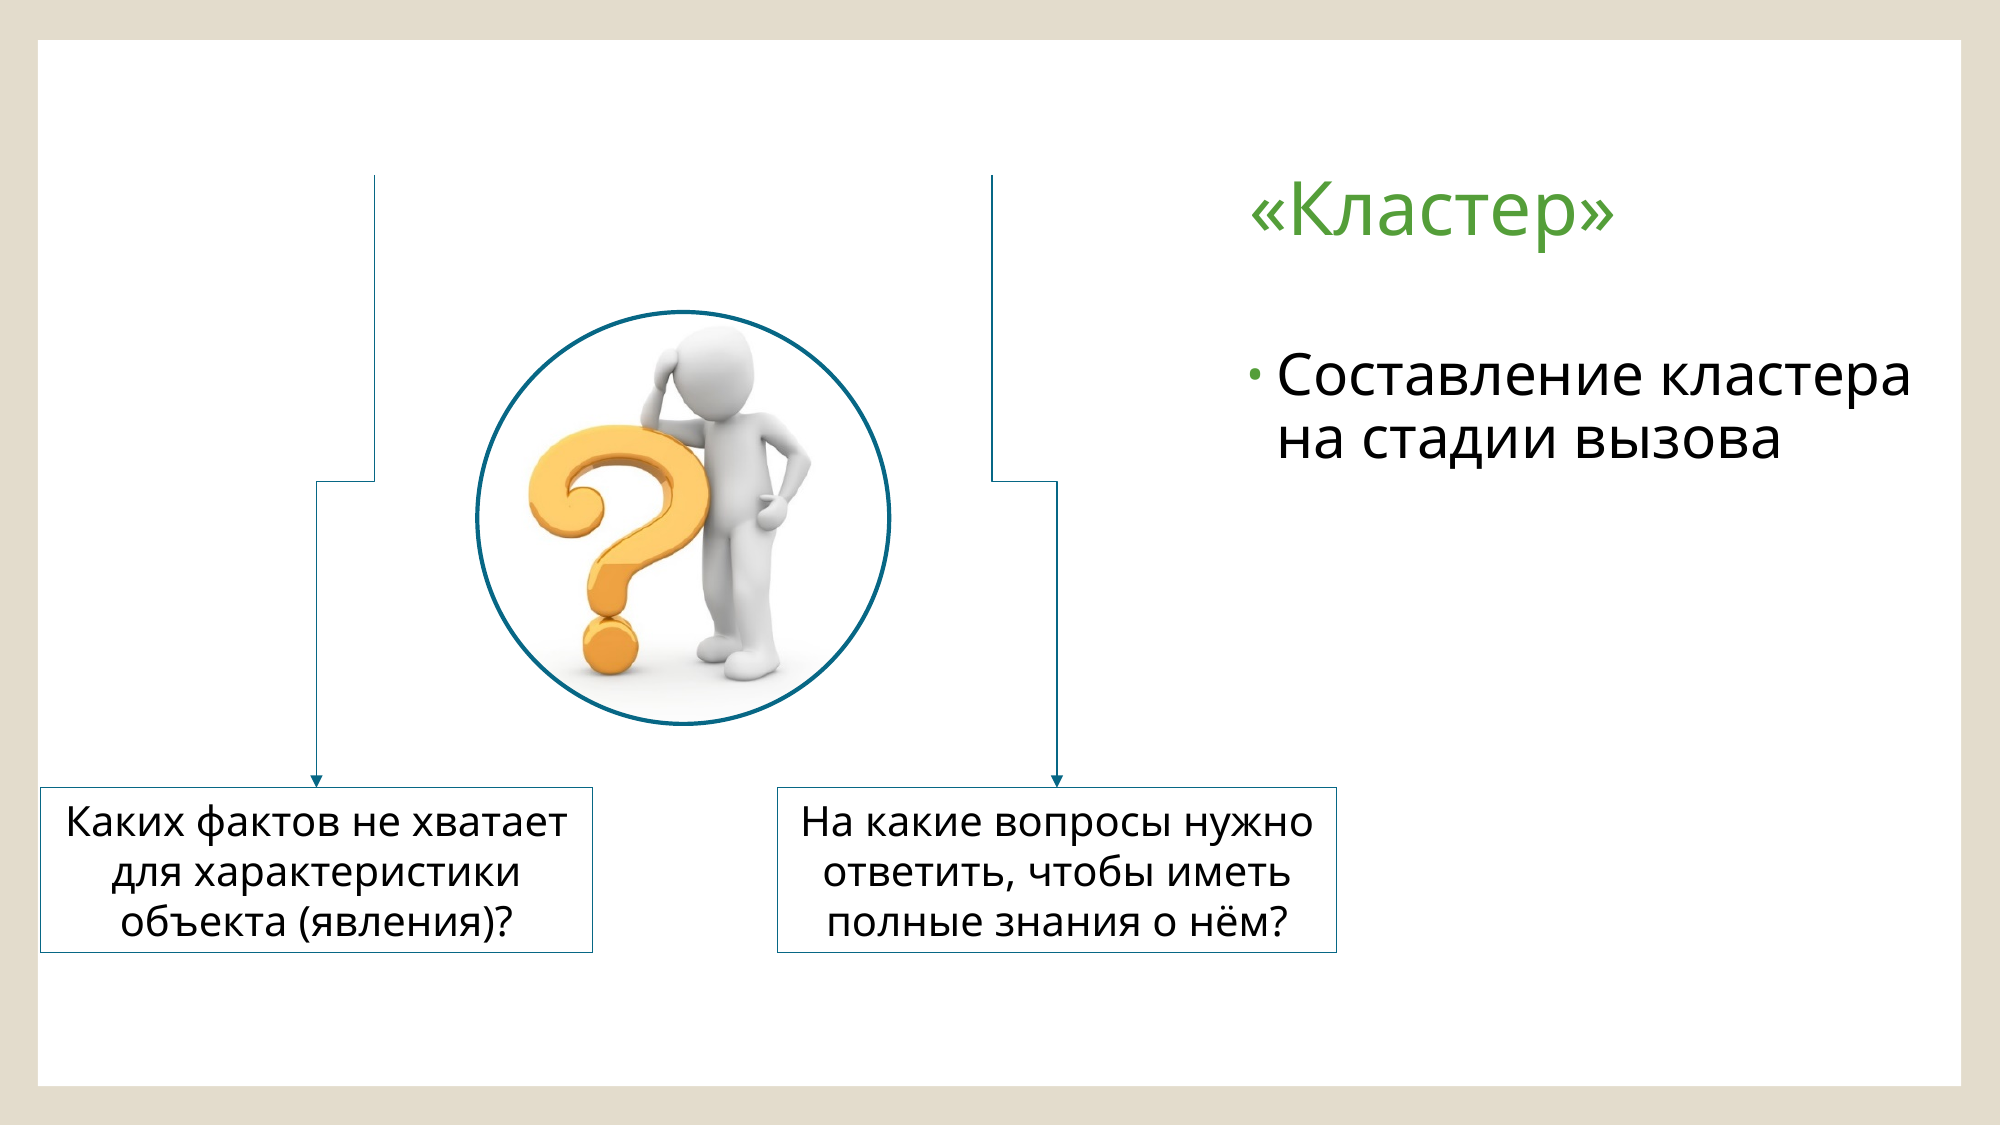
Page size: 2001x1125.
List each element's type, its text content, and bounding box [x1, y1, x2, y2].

text_box Каких фактов не хватает для характеристики объекта (явления)? [40, 787, 593, 953]
picture [476, 311, 651, 451]
list Составление кластера на стадии вызова [1223, 337, 1930, 498]
picture [714, 551, 890, 725]
title «Кластер» [1234, 99, 1808, 323]
picture [476, 548, 652, 725]
picture [480, 315, 886, 721]
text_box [38, 451, 653, 511]
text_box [717, 448, 1332, 515]
text_box На какие вопросы нужно ответить, чтобы иметь полные знания о нём? [777, 787, 1337, 953]
picture [715, 311, 890, 448]
